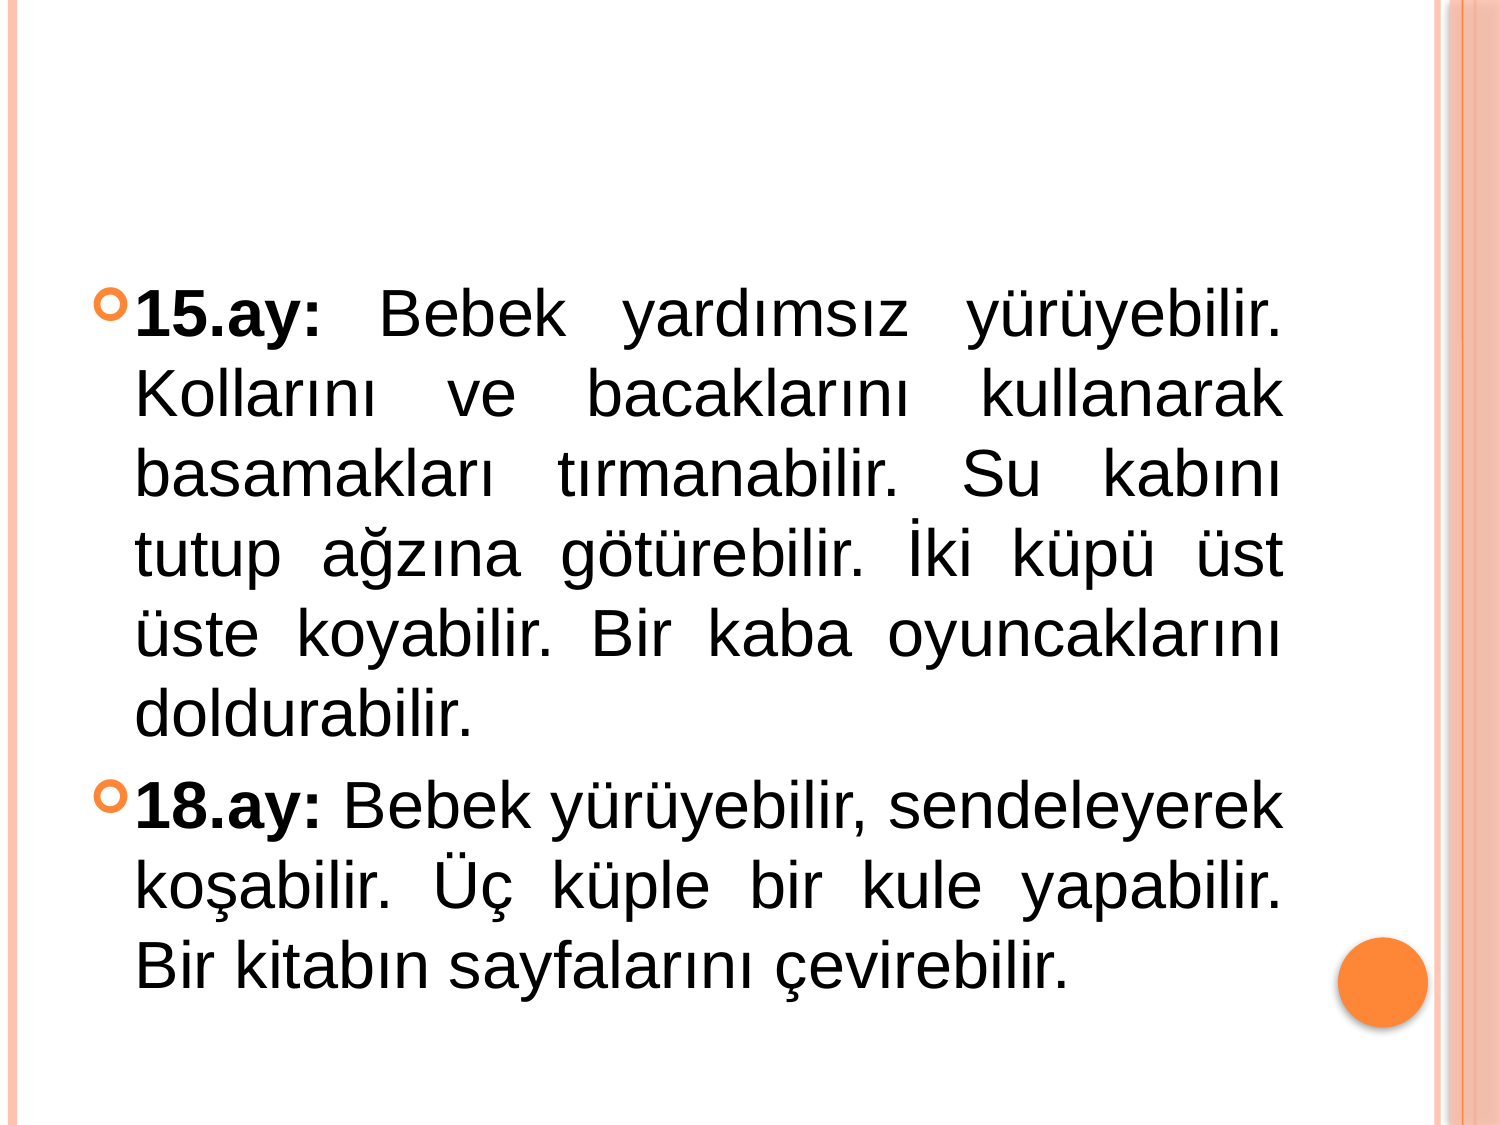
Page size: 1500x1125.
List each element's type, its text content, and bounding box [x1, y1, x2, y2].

list 15.ay: Bebek yardımsız yürüyebilir. Kollarını ve bacaklarını kullanarak basamakları tırmanabilir. Su kabını tutup ağzına götürebilir. İki küpü üst üste koyabilir. Bir kaba oyuncaklarını doldurabilir. 18.ay: Bebek yürüyebilir, sendeleyerek koşabilir. Üç küple bir kule yapabilir. Bir kitabın sayfalarını çevirebilir. [75, 262, 1300, 1062]
